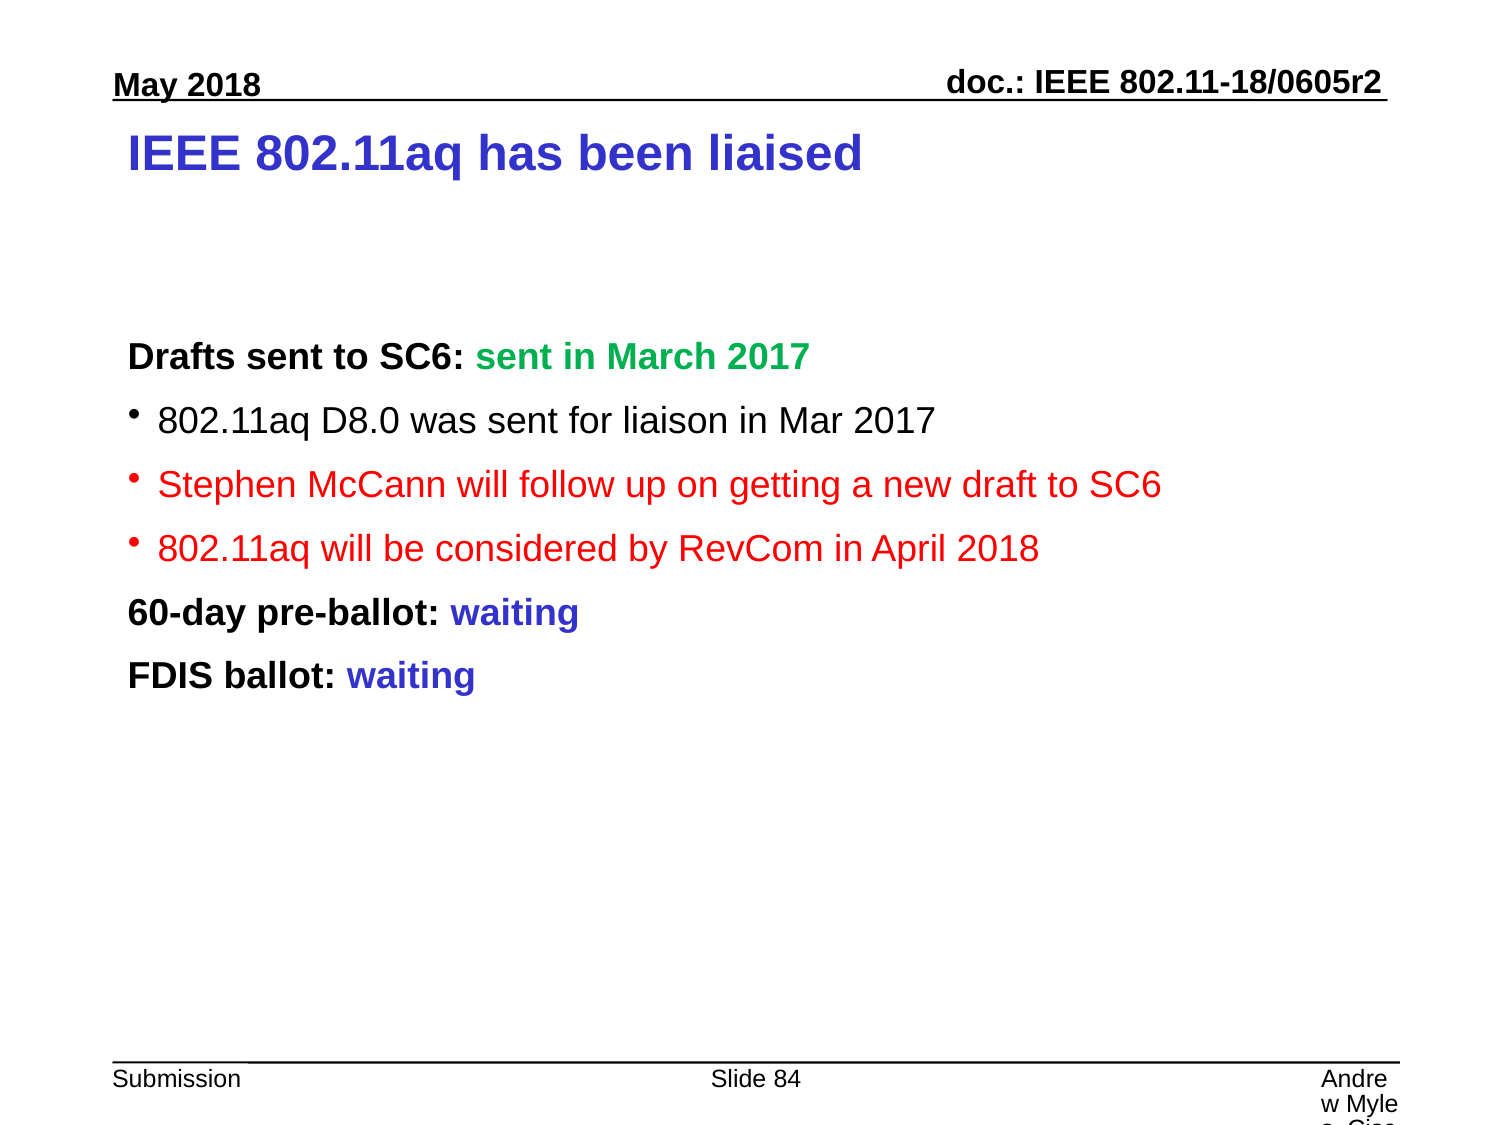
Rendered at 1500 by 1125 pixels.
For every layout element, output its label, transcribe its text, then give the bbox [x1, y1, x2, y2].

list Drafts sent to SC6: sent in March 2017 802.11aq D8.0 was sent for liaison in Mar 2017 Stephen McCann will follow up on getting a new draft to SC6 802.11aq will be considered by RevCom in April 2018 60-day pre-ballot: waiting FDIS ballot: waiting [112, 324, 1388, 1000]
title IEEE 802.11aq has been liaised [112, 112, 1388, 288]
footer Andrew Myles, Cisco [1320, 1061, 1402, 1093]
slide_number Slide 84 [709, 1061, 803, 1093]
